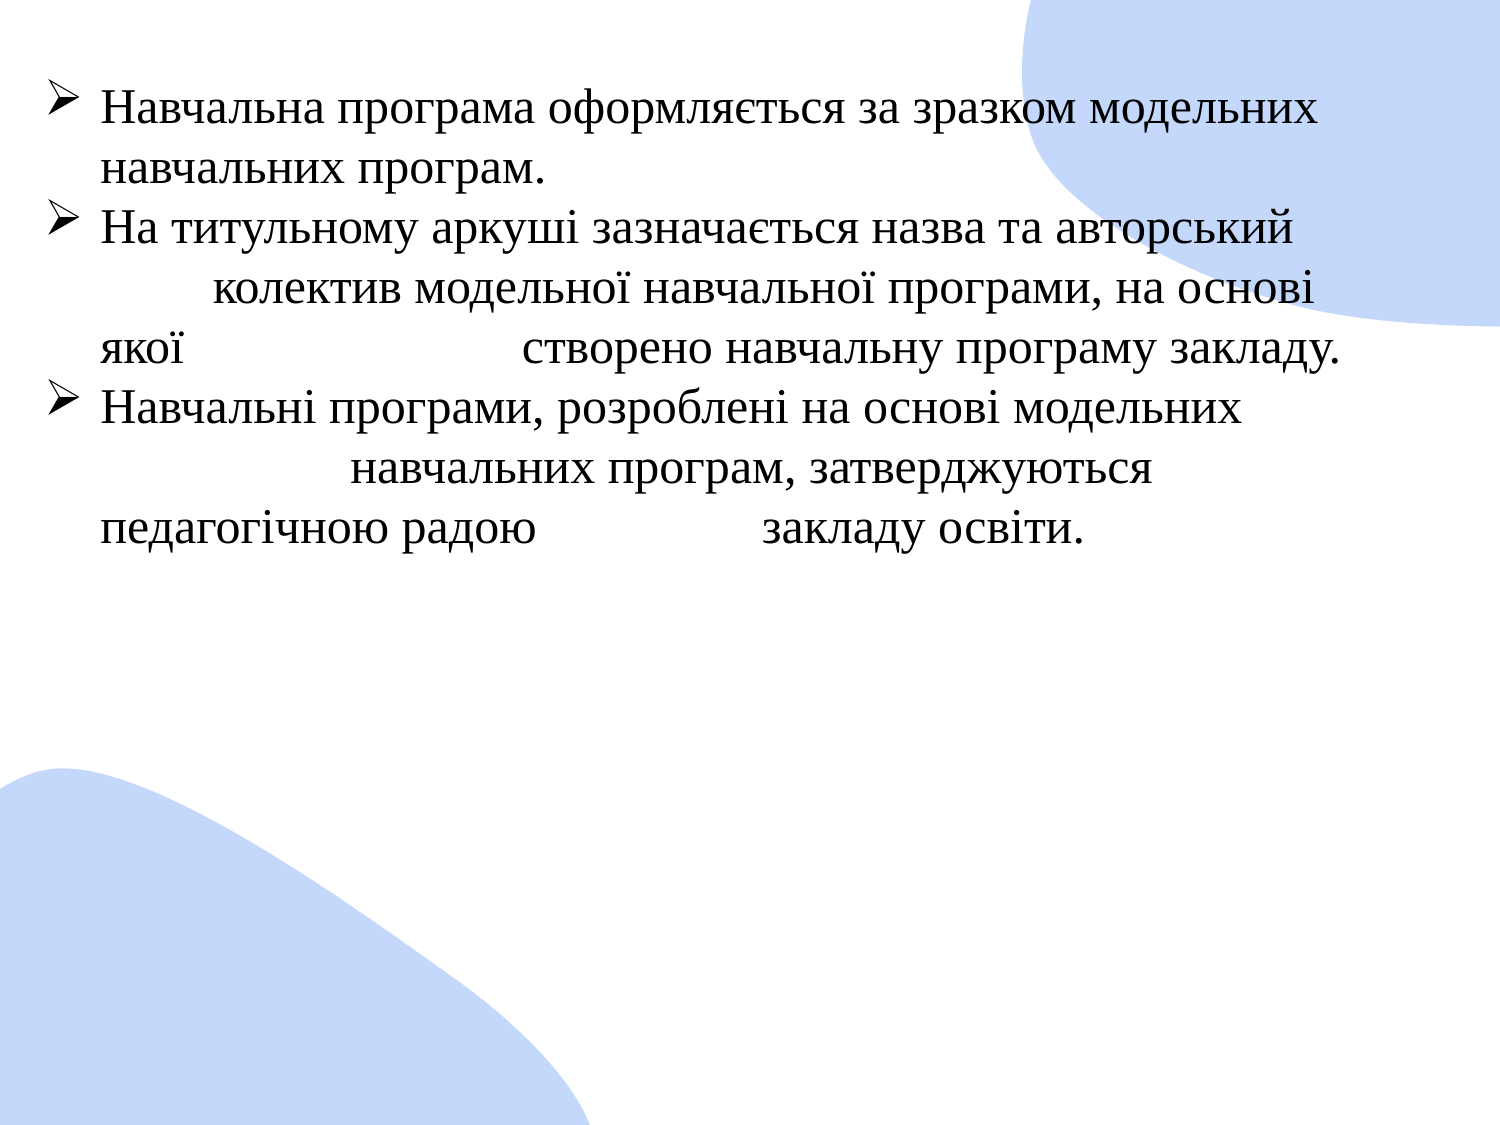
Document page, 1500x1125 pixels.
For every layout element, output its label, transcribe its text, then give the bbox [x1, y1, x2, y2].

text_box Навчальна програма оформляється за зразком модельних навчальних програм. На титульному аркуші зазначається назва та авторський колектив модельної навчальної програми, на основі якої створено навчальну програму закладу. Навчальні програми, розроблені на основі модельних навчальних програм, затверджуються педагогічною радою закладу освіти. [29, 66, 1424, 562]
